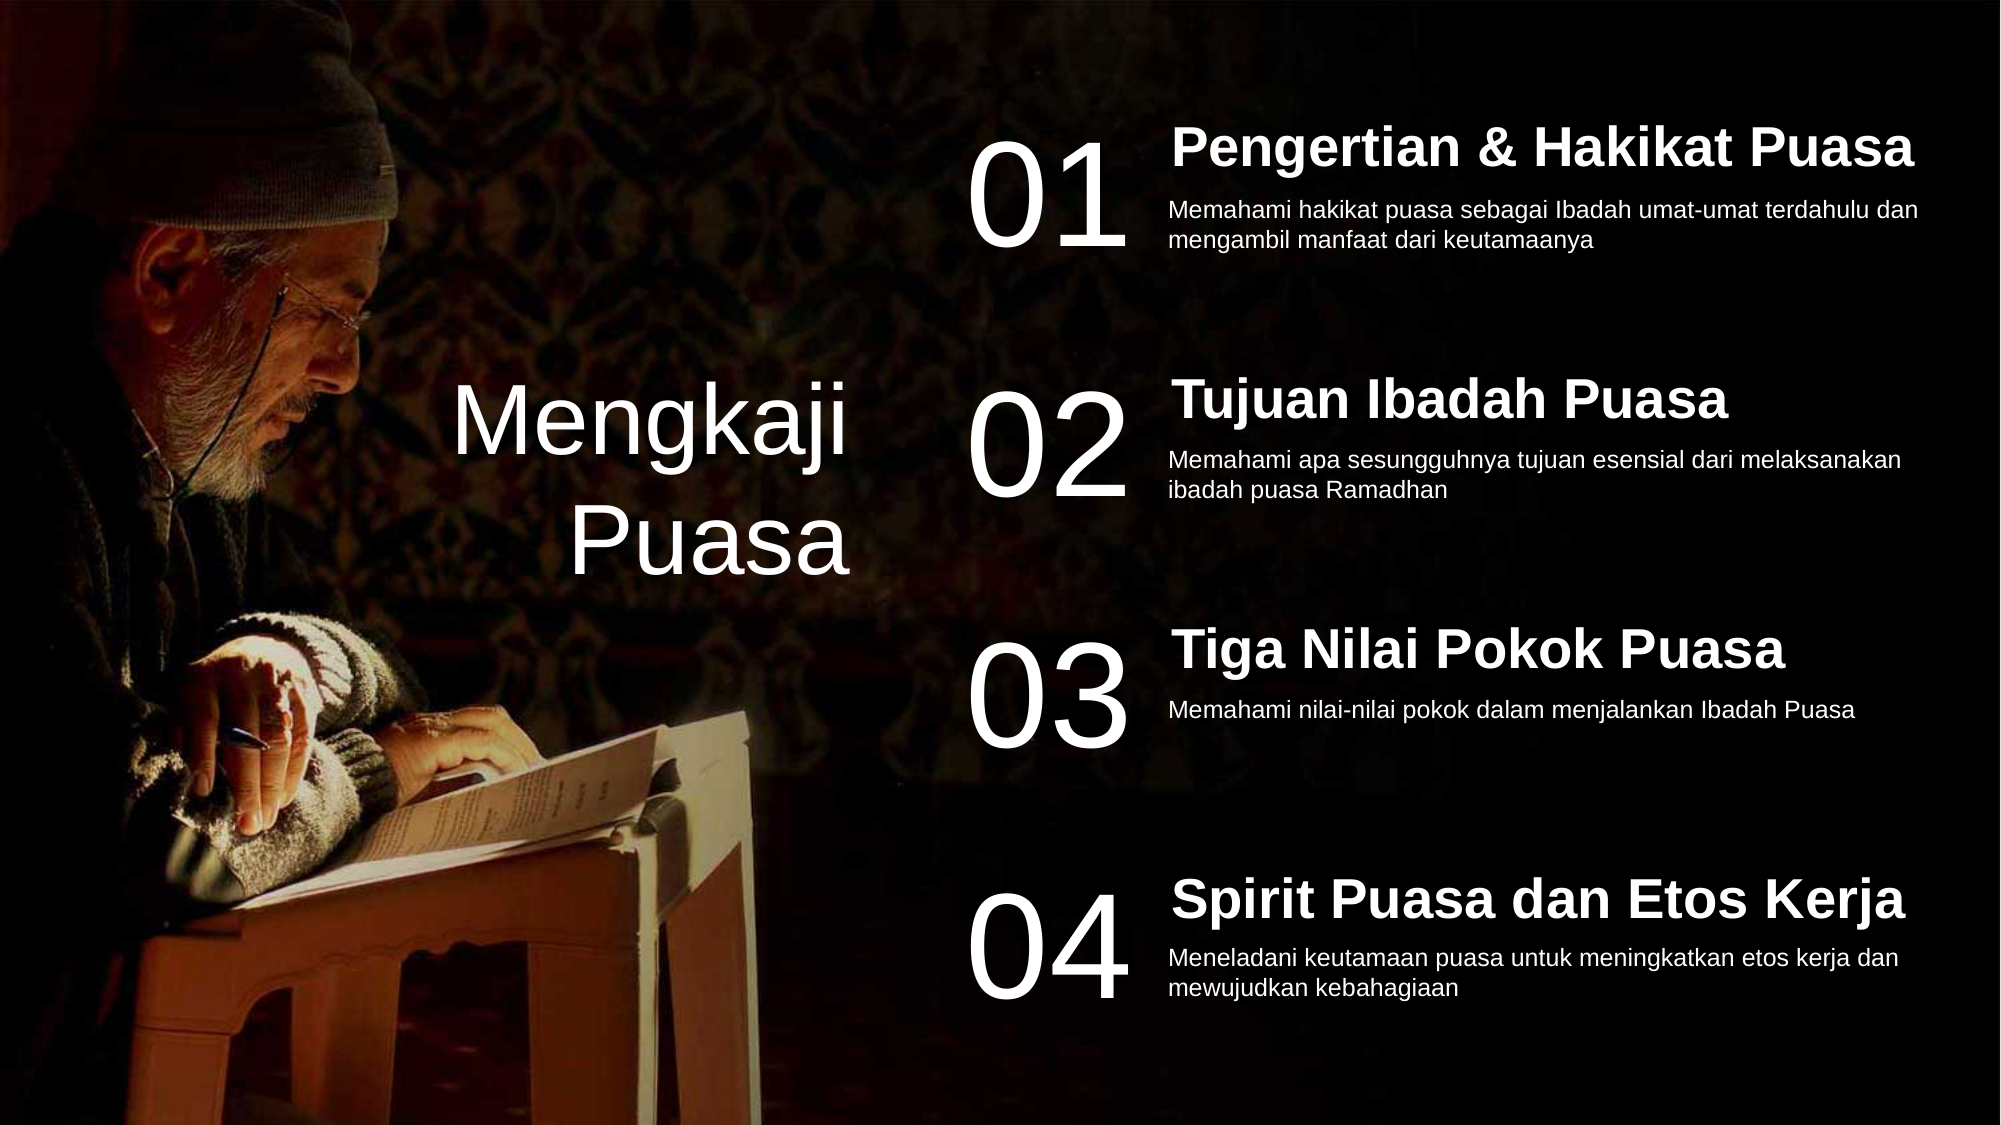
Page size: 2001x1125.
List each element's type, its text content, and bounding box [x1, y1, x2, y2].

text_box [1153, 354, 1940, 513]
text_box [1153, 854, 1940, 1011]
text_box 03 [923, 590, 1175, 786]
text_box 02 [923, 338, 1175, 534]
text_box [1153, 604, 1940, 732]
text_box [1153, 102, 1940, 262]
text_box Mengkaji Puasa [262, 347, 865, 602]
text_box 01 [923, 89, 1175, 284]
picture [0, 0, 2001, 1125]
text_box 04 [923, 841, 1175, 1036]
